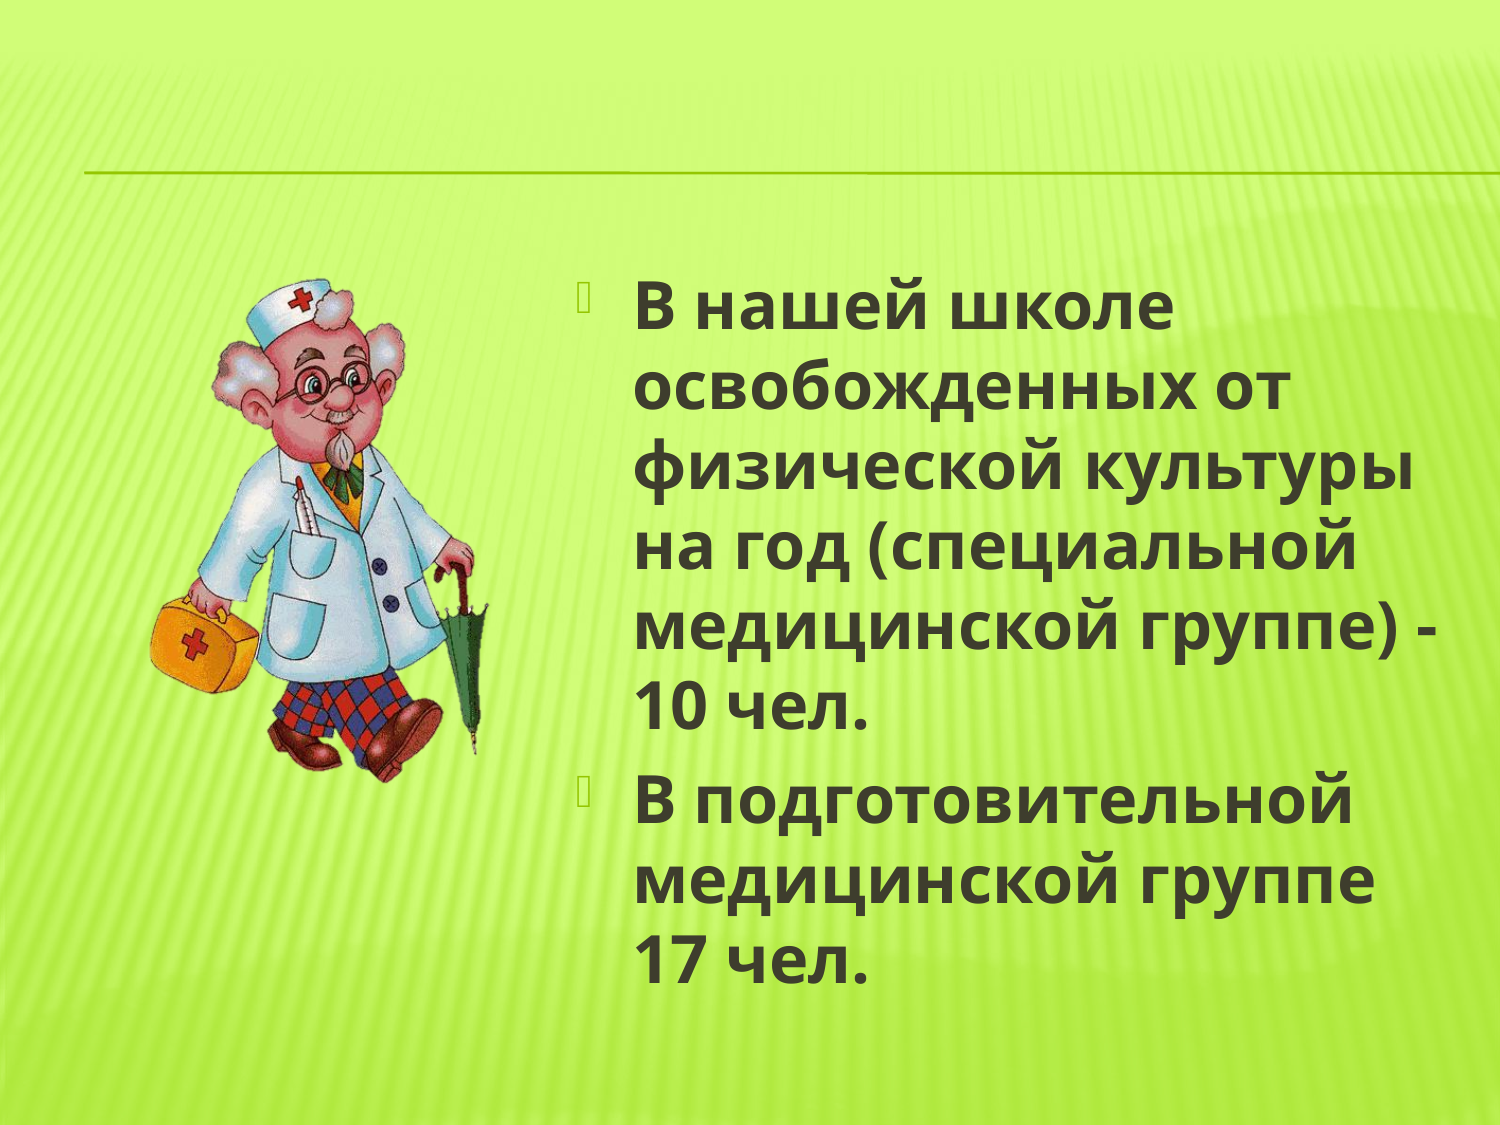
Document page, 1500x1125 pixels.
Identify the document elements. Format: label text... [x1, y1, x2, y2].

picture [135, 266, 505, 788]
list В нашей школе освобожденных от физической культуры на год (специальной медицинской группе) - 10 чел. В подготовительной медицинской группе 17 чел. [561, 255, 1455, 1083]
